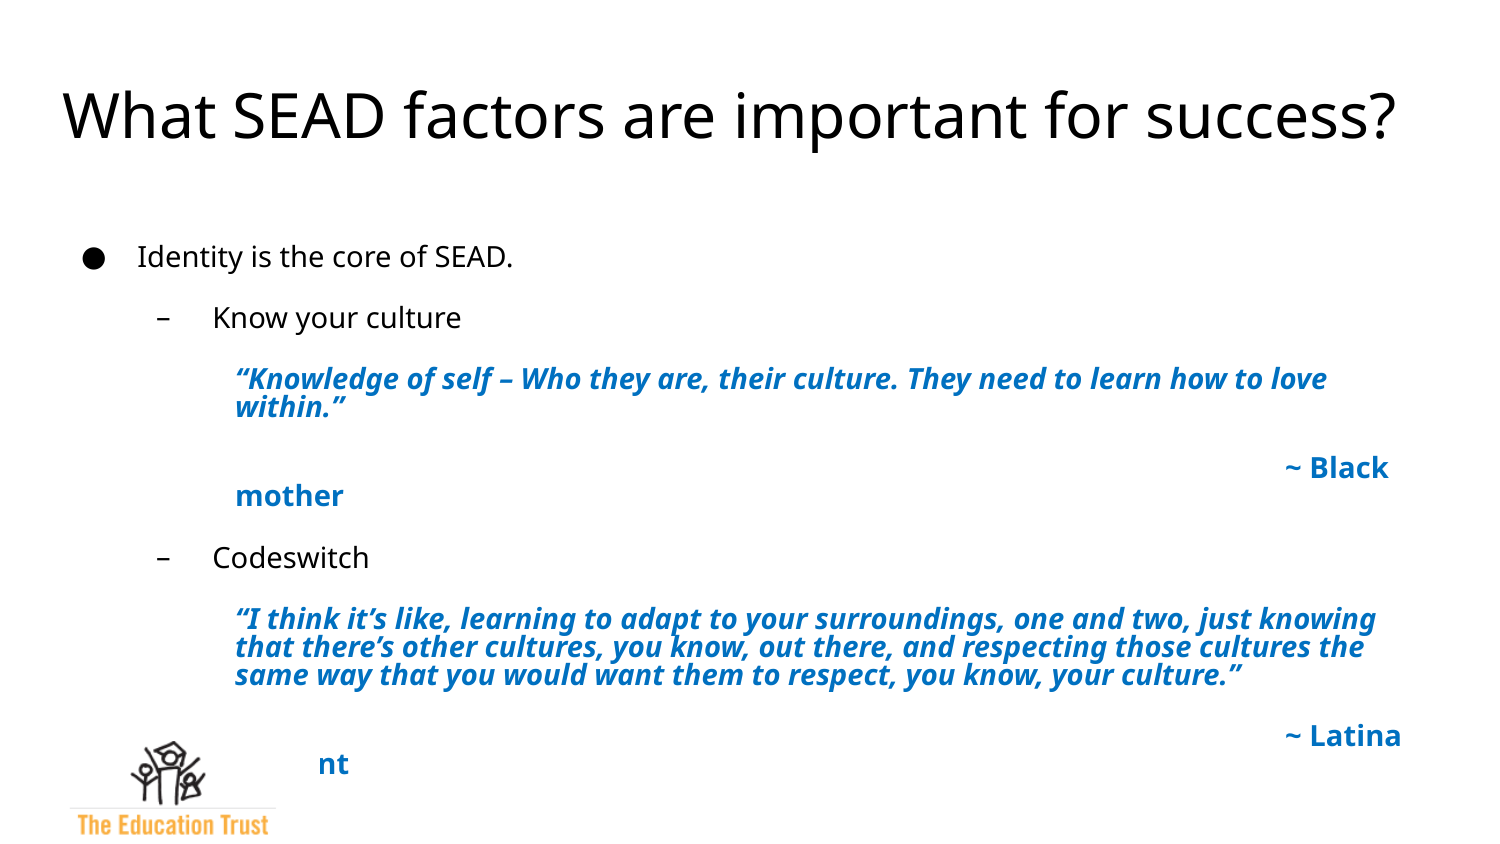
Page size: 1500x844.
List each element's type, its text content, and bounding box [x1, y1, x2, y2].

picture [25, 733, 320, 844]
list Identity is the core of SEAD. Know your culture “Knowledge of self – Who they are, their culture. They need to learn how to love within.” ~ Black mother Codeswitch “I think it’s like, learning to adapt to your surroundings, one and two, just knowing that there’s other cultures, you know, out there, and respecting those cultures the same way that you would want them to respect, you know, your culture.” ~ Latina student [51, 233, 1449, 750]
title What SEAD factors are important for success? [51, 72, 1449, 167]
